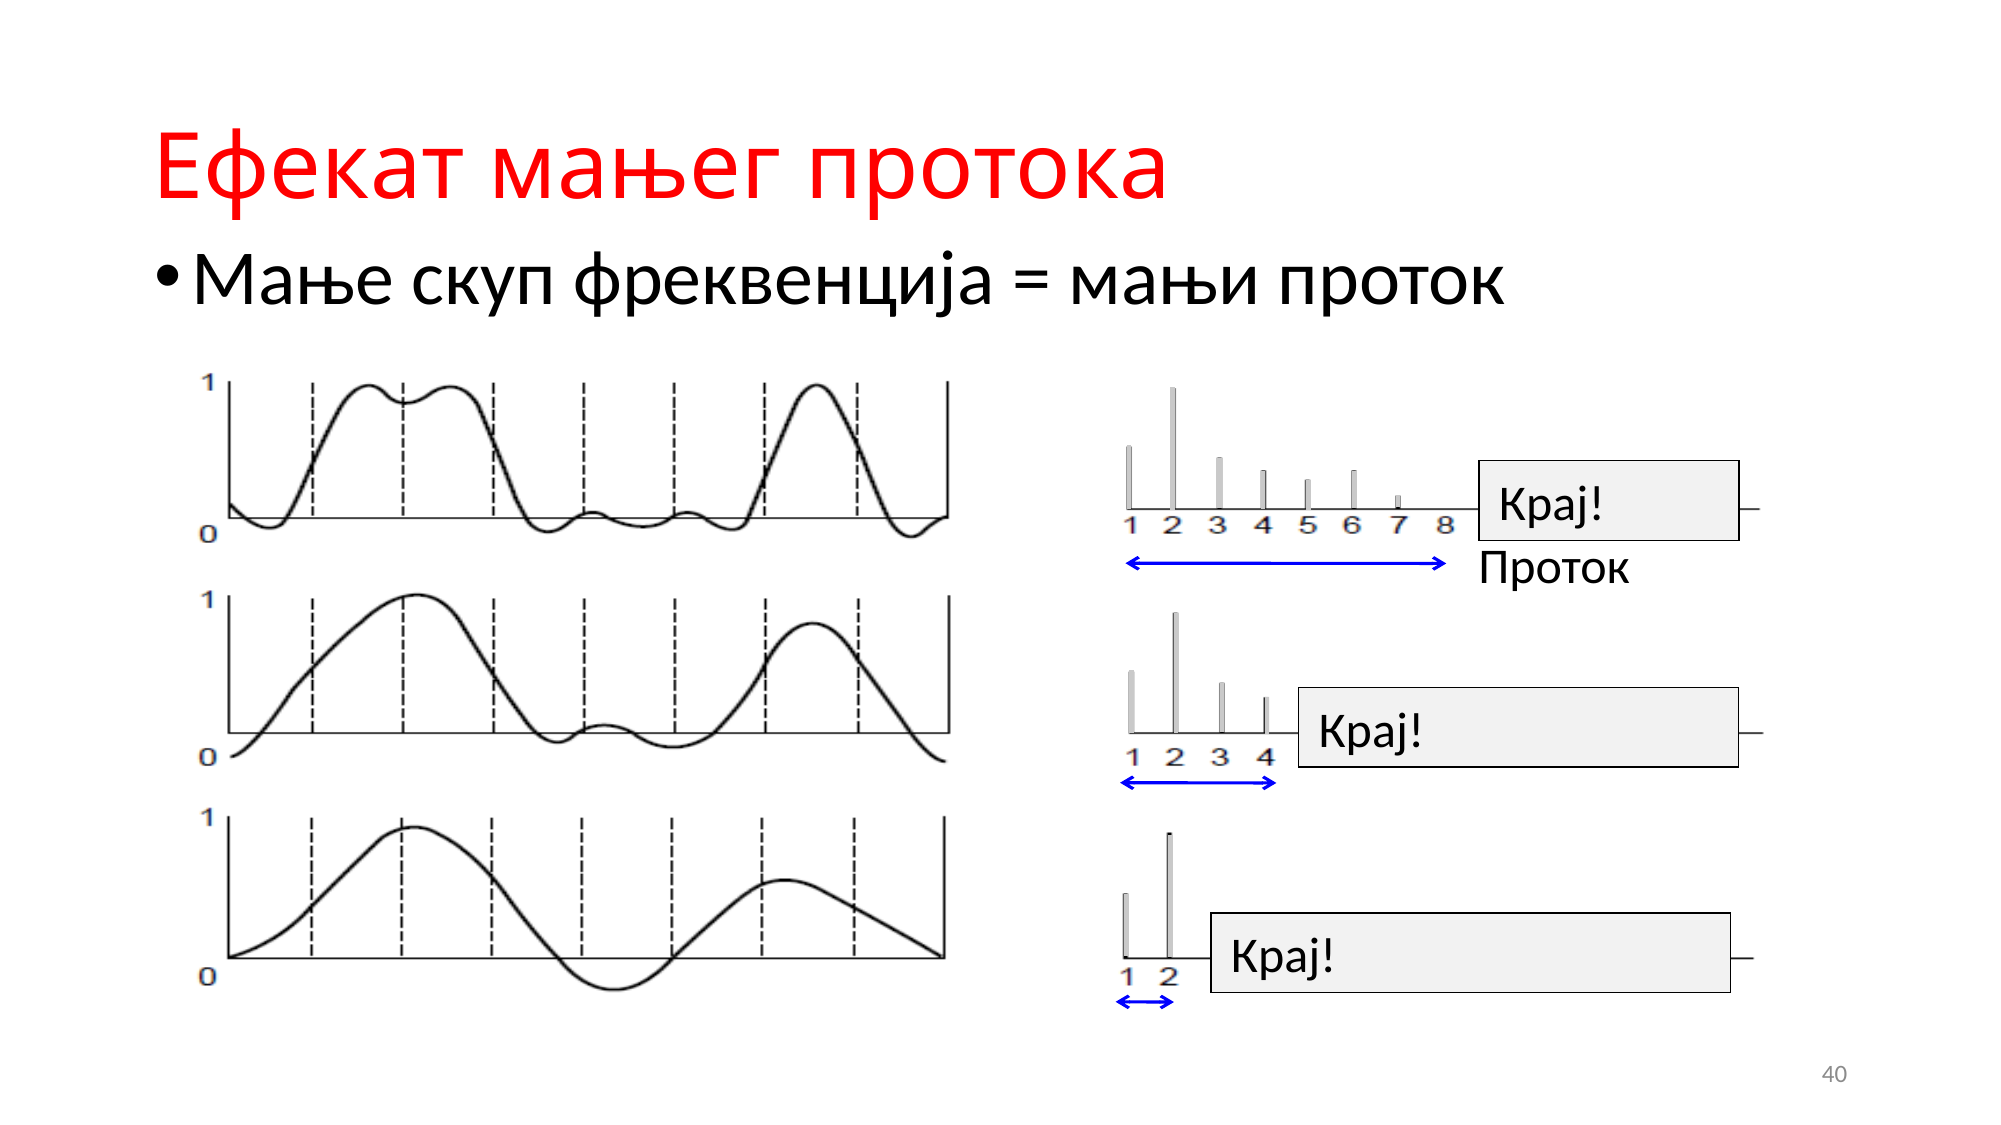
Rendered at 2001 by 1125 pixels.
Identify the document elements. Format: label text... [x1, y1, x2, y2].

title Ефекат мањег протока [137, 59, 1863, 278]
slide_number 40 [1412, 1042, 1863, 1103]
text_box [161, 795, 1842, 1002]
list Мање скуп фреквенција = мањи проток [139, 229, 1865, 944]
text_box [149, 345, 1816, 603]
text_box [161, 603, 1808, 783]
